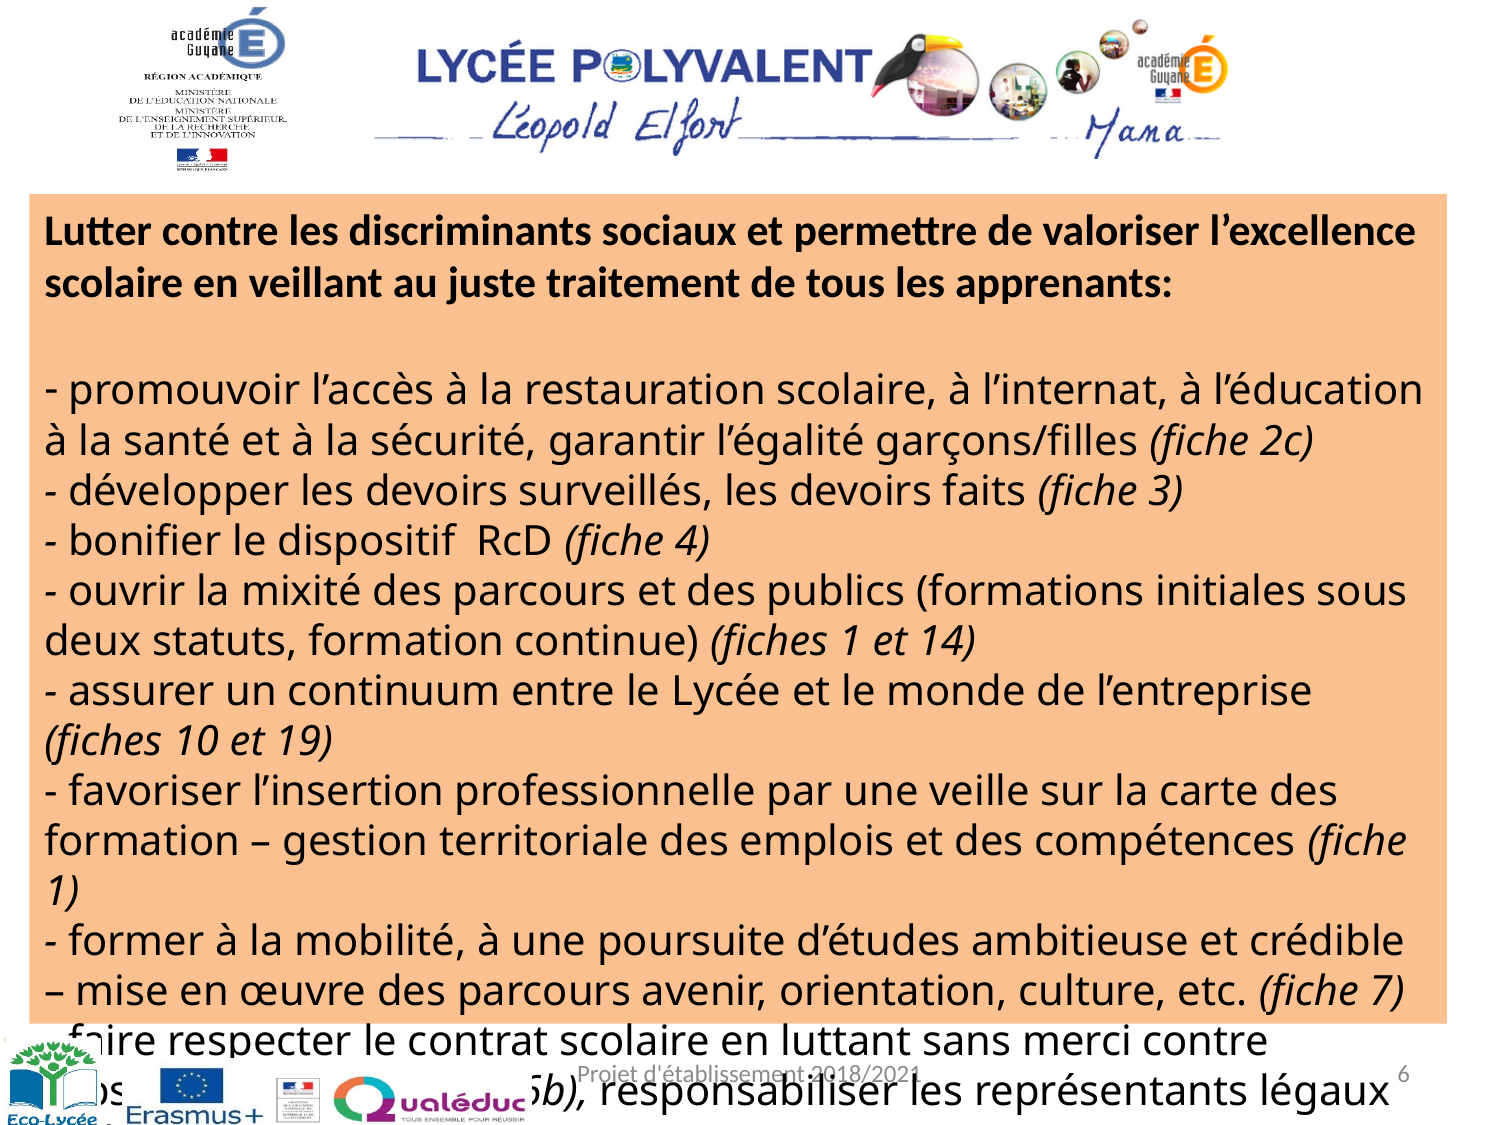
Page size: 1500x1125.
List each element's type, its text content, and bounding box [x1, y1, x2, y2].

picture [82, 0, 324, 195]
picture [359, 17, 1247, 162]
slide_number 6 [1074, 1042, 1425, 1103]
footer Projet d'établissement 2018/2021 [512, 1042, 988, 1103]
picture [3, 1038, 101, 1125]
picture [122, 1058, 532, 1125]
title Lutter contre les discriminants sociaux et permettre de valoriser l’excellence scolaire en veillant au juste traitement de tous les apprenants: - promouvoir l’accès à la restauration scolaire, à l’internat, à l’éducation à la santé et à la sécurité, garantir l’égalité garçons/filles (fiche 2c) - développer les devoirs surveillés, les devoirs faits (fiche 3) - bonifier le dispositif RcD (fiche 4) - ouvrir la mixité des parcours et des publics (formations initiales sous deux statuts, formation continue) (fiches 1 et 14) - assurer un continuum entre le Lycée et le monde de l’entreprise (fiches 10 et 19) - favoriser l’insertion professionnelle par une veille sur la carte des formation – gestion territoriale des emplois et des compétences (fiche 1) - former à la mobilité, à une poursuite d’études ambitieuse et crédible – mise en œuvre des parcours avenir, orientation, culture, etc. (fiche 7) - faire respecter le contrat scolaire en luttant sans merci contre l’absentéisme (fiches 6a, 6b), responsabiliser les représentants légaux (fiche 18) [29, 193, 1447, 1024]
